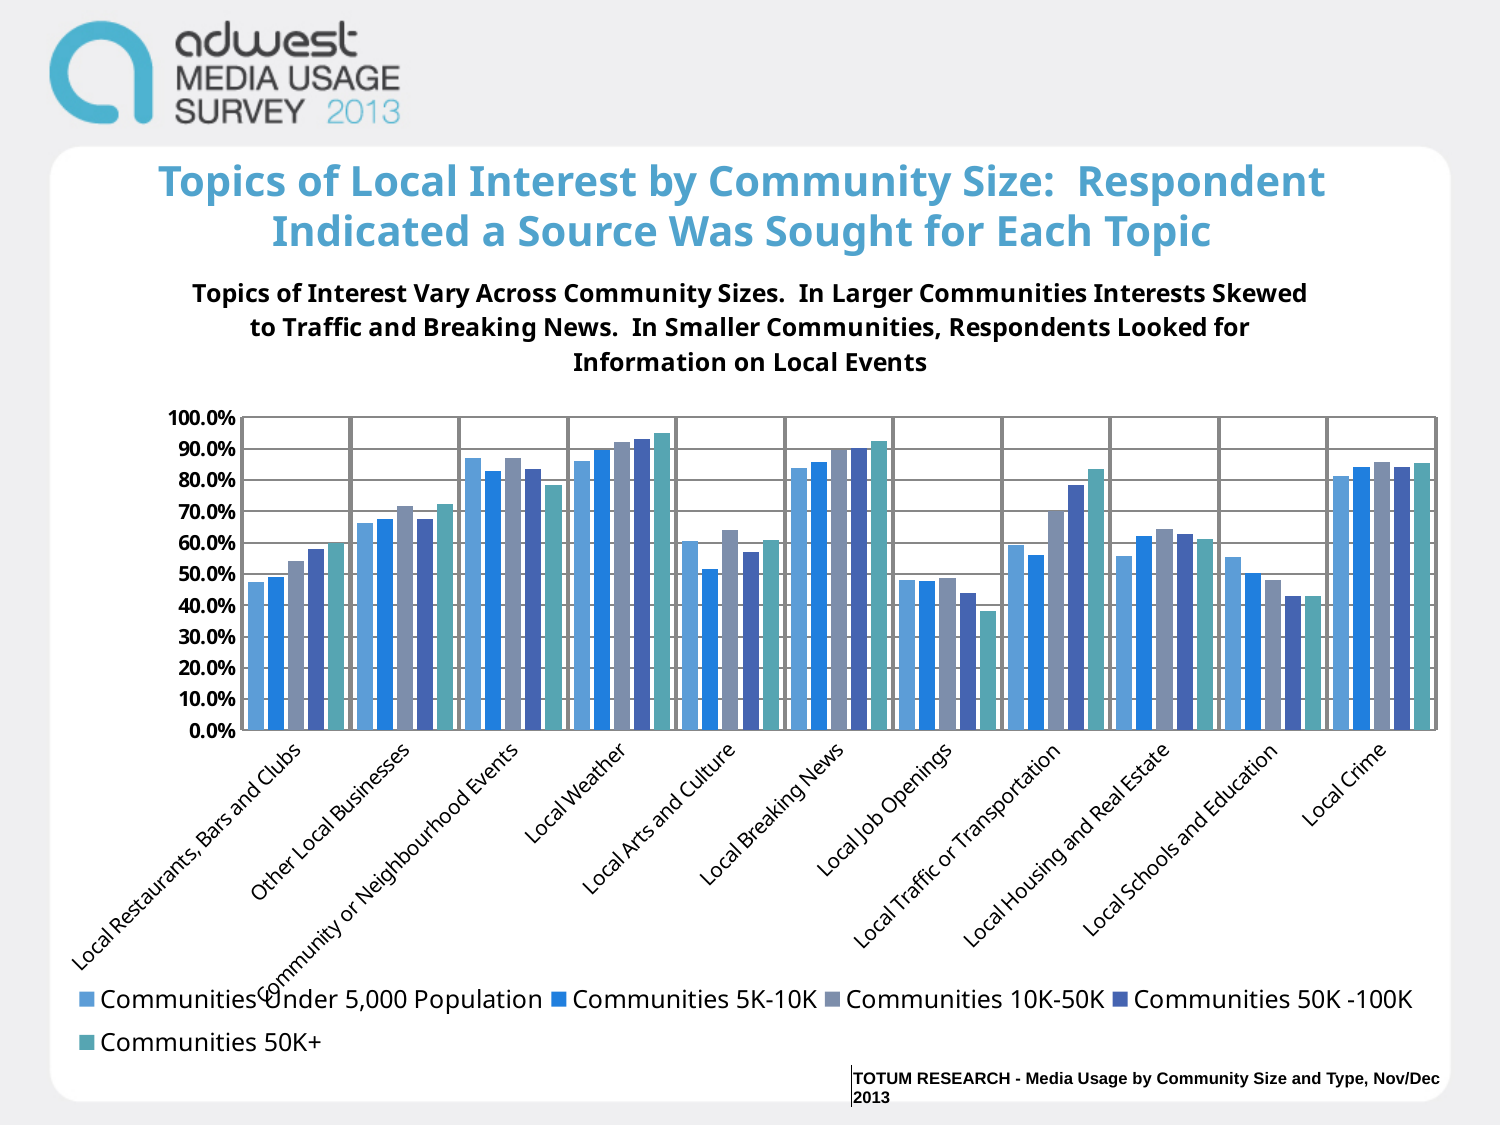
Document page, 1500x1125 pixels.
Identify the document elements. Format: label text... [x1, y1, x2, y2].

text_box Topics of Local Interest by Community Size: Respondent Indicated a Source Was Sought for Each Topic [49, 147, 1435, 237]
chart [36, 243, 1465, 1085]
picture [0, 0, 1500, 1125]
table_header TOTUM RESEARCH - Media Usage by Community Size and Type, Nov/Dec 2013 [852, 1065, 1483, 1107]
